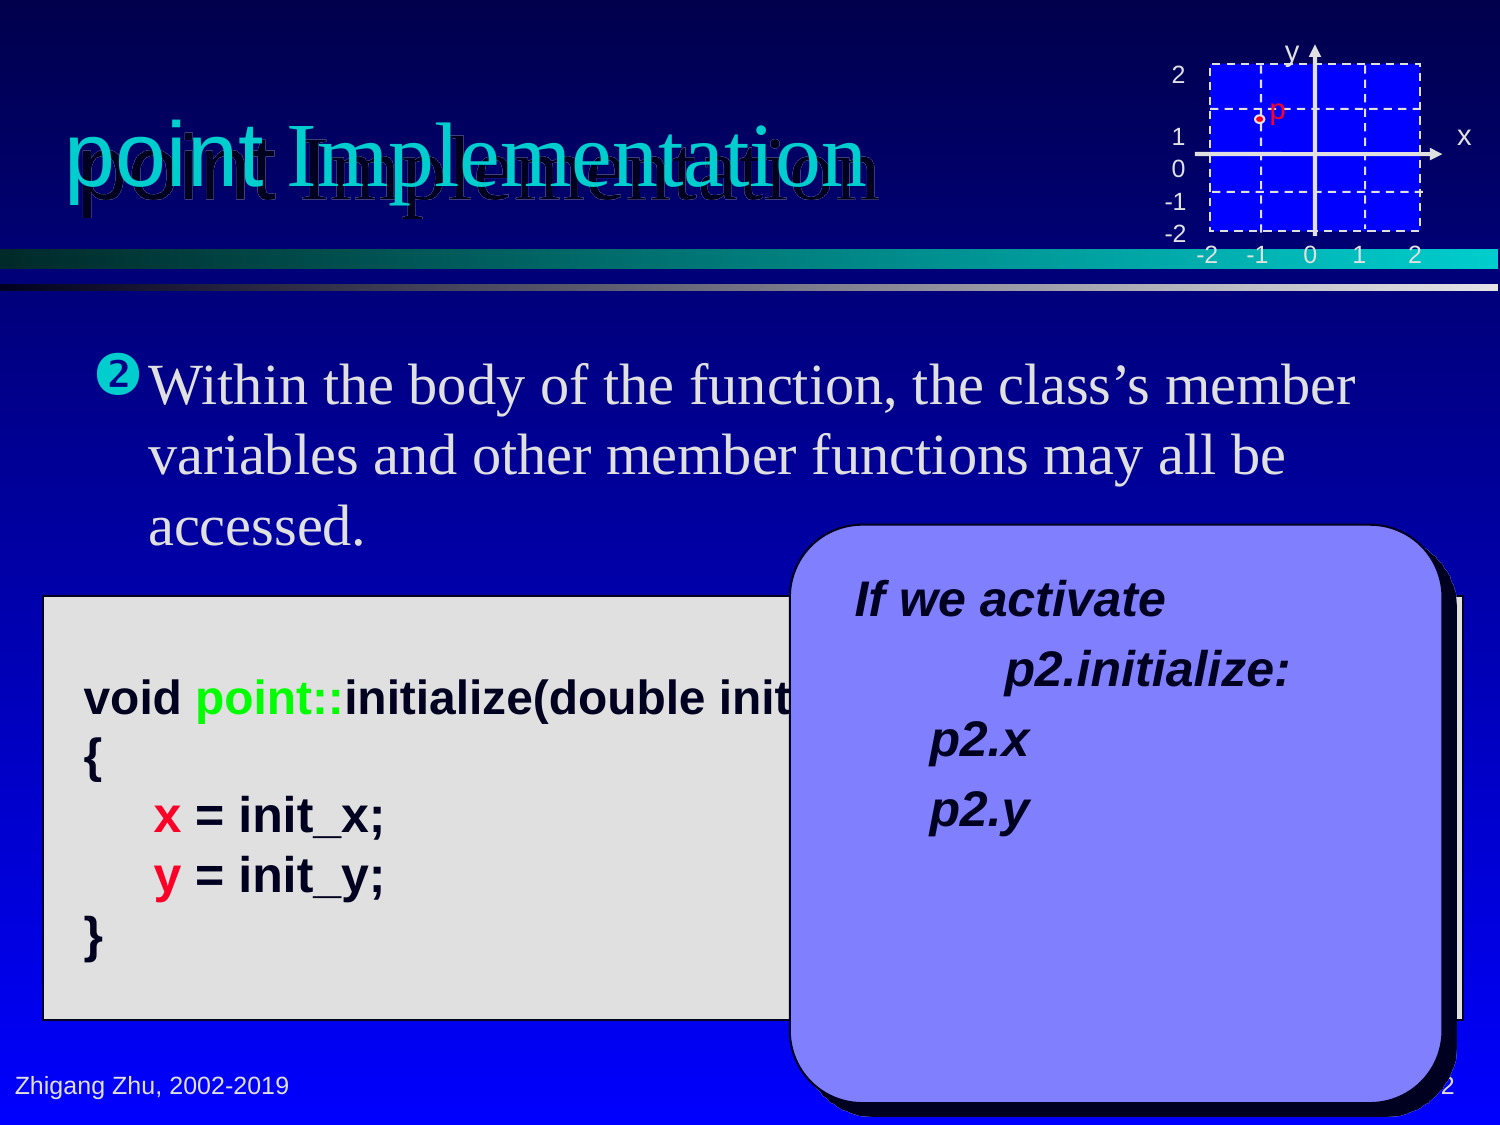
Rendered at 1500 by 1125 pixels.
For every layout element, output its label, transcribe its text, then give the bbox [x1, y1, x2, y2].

title point Implementation [49, 55, 1144, 245]
text_box [790, 1037, 1443, 1104]
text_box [1149, 24, 1488, 277]
text_box [789, 524, 1432, 594]
list Within the body of the function, the class’s member variables and other member functions may all be accessed. [76, 338, 1421, 477]
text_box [42, 596, 1489, 1030]
text_box If we activate p2.initialize: p2.x p2.y [839, 559, 1485, 594]
